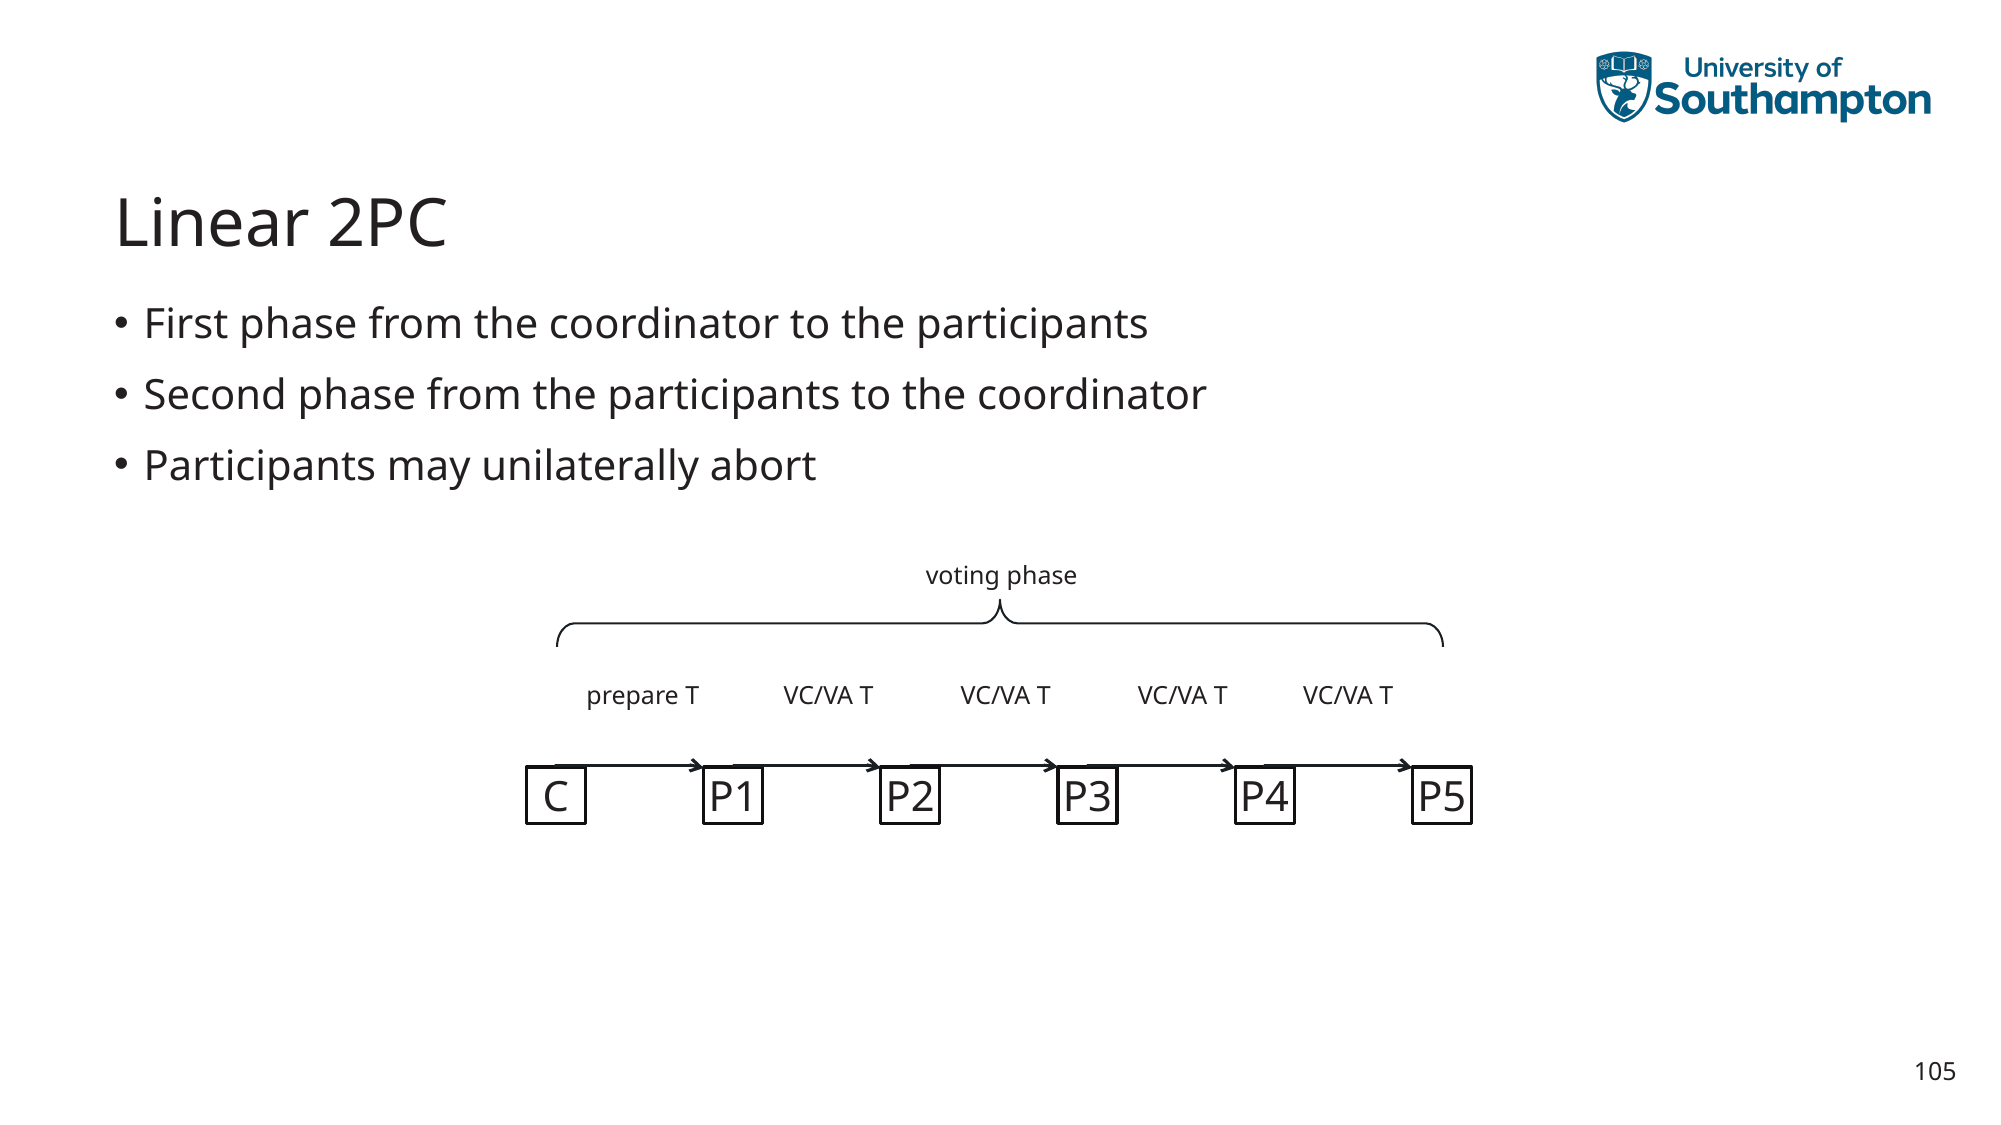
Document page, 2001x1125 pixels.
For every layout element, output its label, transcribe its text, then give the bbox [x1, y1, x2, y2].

picture [1607, 76, 1624, 88]
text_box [556, 552, 1443, 647]
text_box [1087, 672, 1264, 824]
text_box C [526, 766, 555, 824]
picture [1626, 76, 1636, 88]
picture [1890, 97, 1900, 108]
picture [1808, 97, 1815, 113]
picture [1847, 97, 1857, 108]
picture [1730, 97, 1736, 113]
picture [1626, 78, 1648, 111]
picture [1823, 97, 1830, 113]
picture [1527, 0, 2000, 220]
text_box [733, 672, 940, 824]
picture [1689, 97, 1698, 108]
title Linear 2PC [102, 113, 1898, 268]
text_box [940, 672, 1087, 824]
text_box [1264, 672, 1472, 824]
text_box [555, 672, 733, 824]
picture [1758, 97, 1766, 113]
picture [1600, 80, 1617, 111]
picture [1782, 97, 1791, 108]
list First phase from the coordinator to the participants Second phase from the participants to the coordinator Participants may unilaterally abort [102, 290, 1898, 528]
